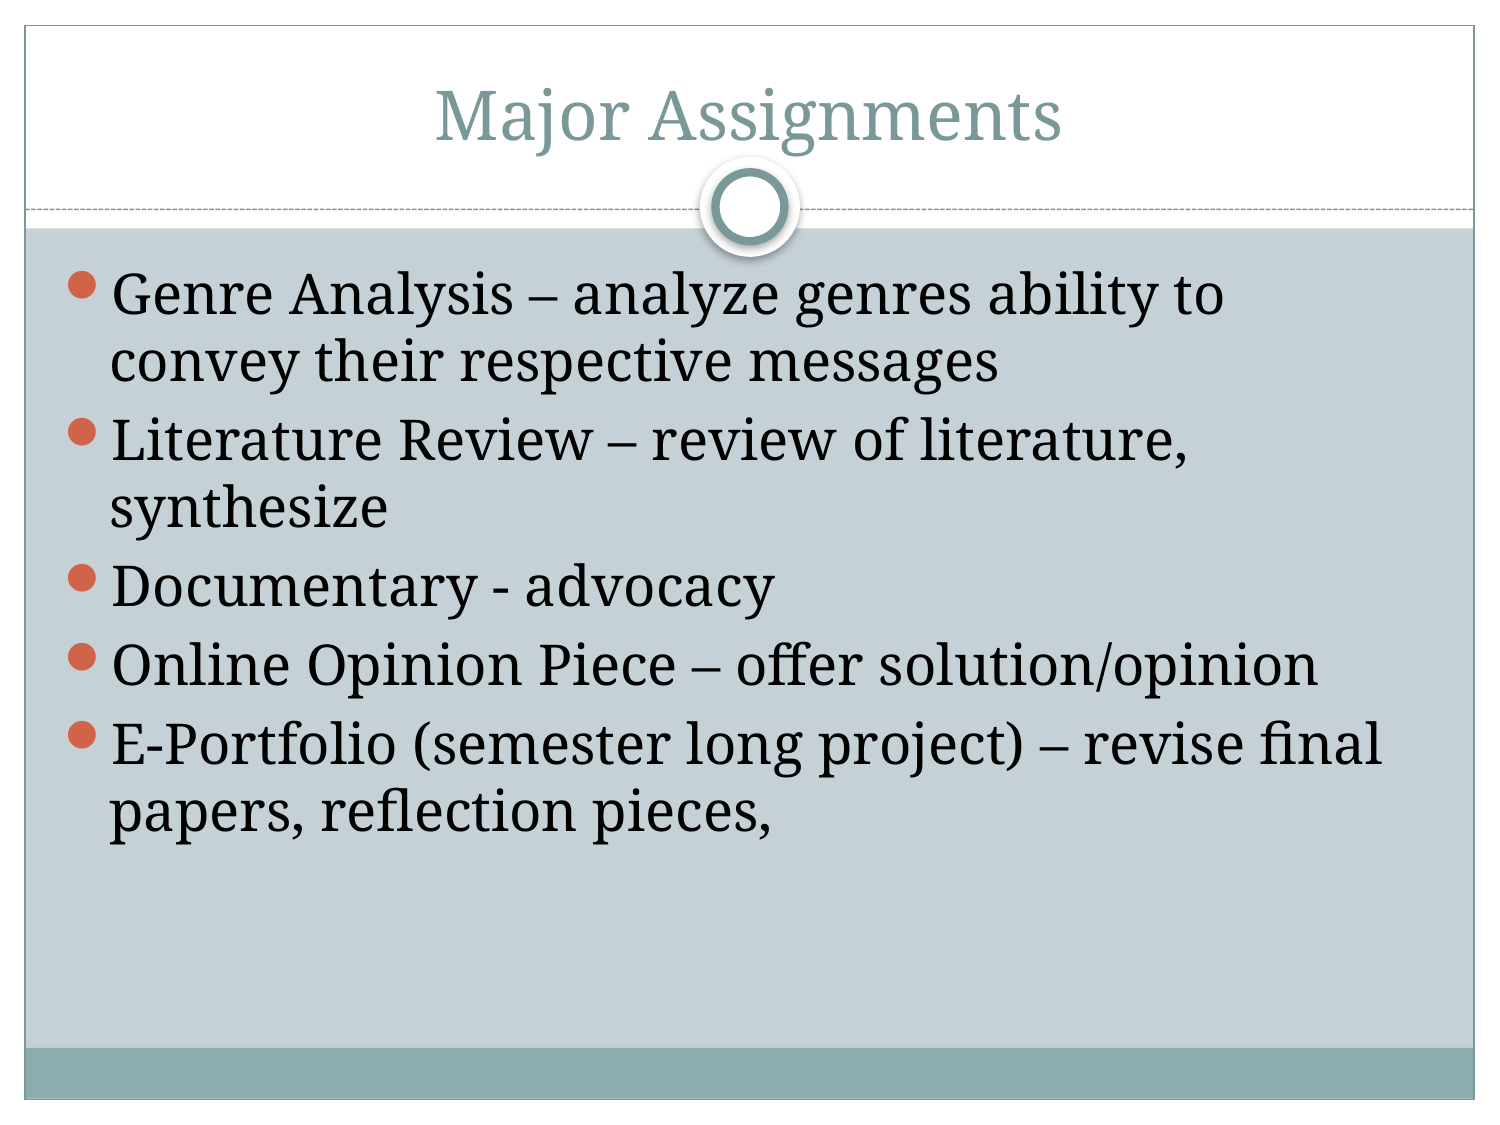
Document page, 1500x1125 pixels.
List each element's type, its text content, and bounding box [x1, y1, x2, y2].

title Major Assignments [49, 37, 1450, 162]
list Genre Analysis – analyze genres ability to convey their respective messages Literature Review – review of literature, synthesize Documentary - advocacy Online Opinion Piece – offer solution/opinion E-Portfolio (semester long project) – revise final papers, reflection pieces, [49, 250, 1445, 1001]
